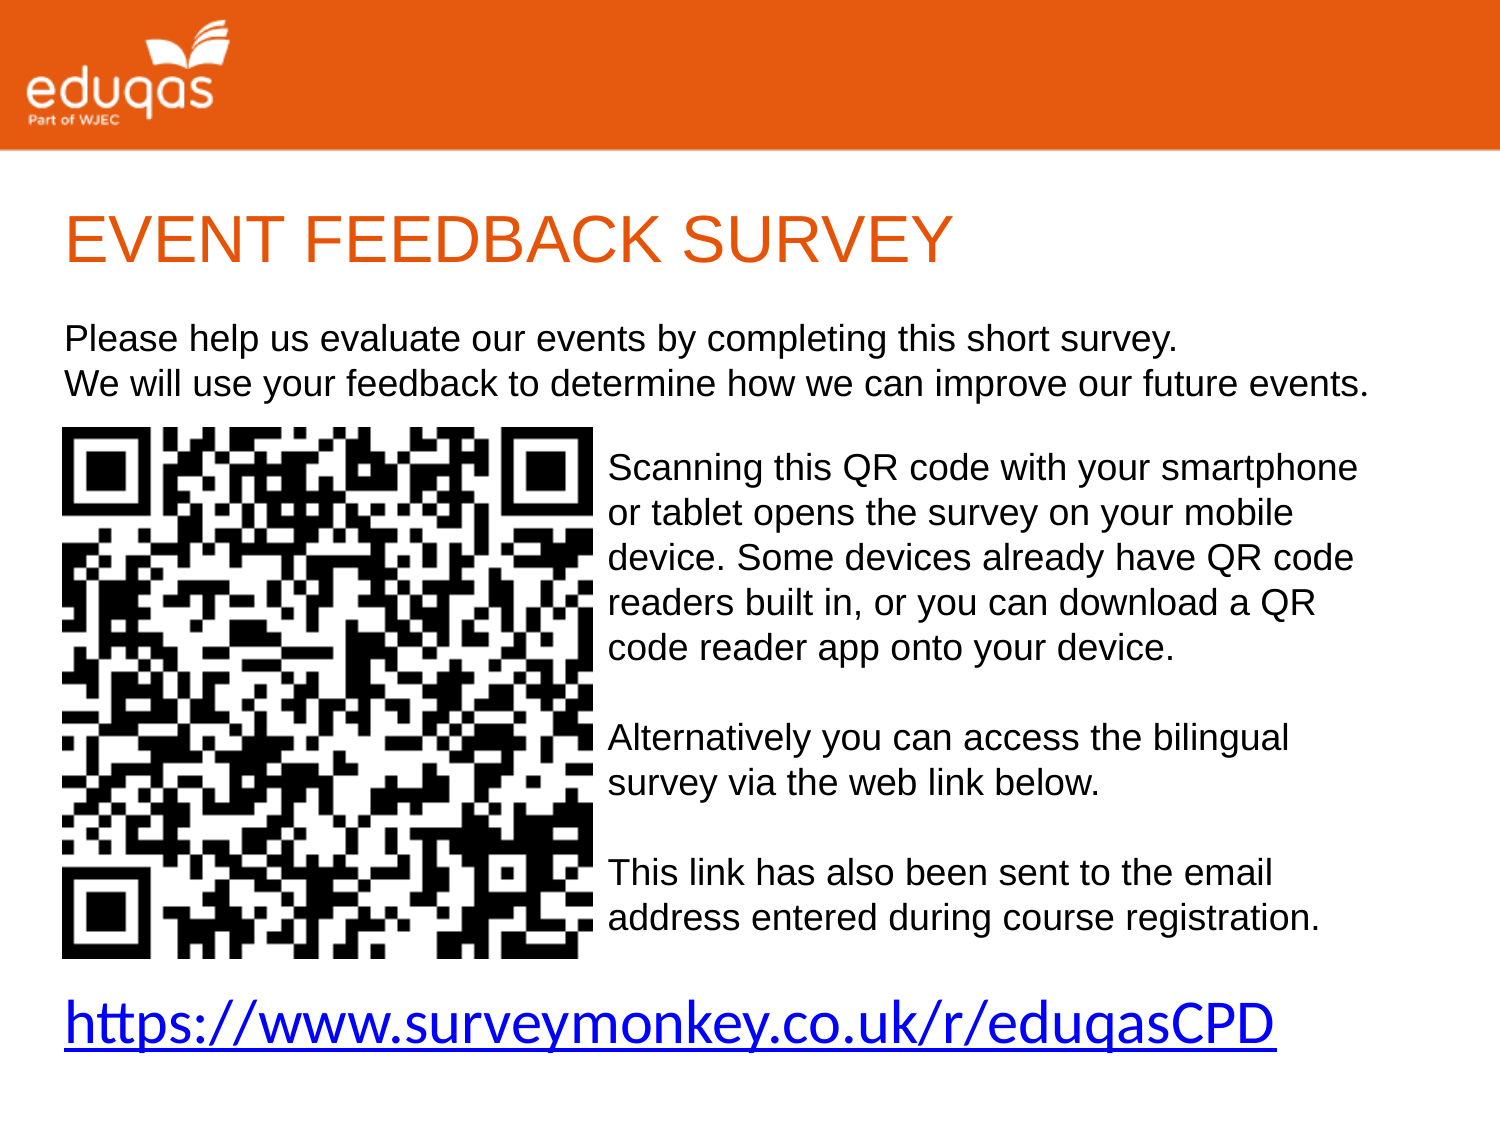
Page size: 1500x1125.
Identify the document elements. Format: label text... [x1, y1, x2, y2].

text_box Scanning this QR code with your smartphone or tablet opens the survey on your mobile device. Some devices already have QR code readers built in, or you can download a QR code reader app onto your device. Alternatively you can access the bilingual survey via the web link below. This link has also been sent to the email address entered during course registration. [598, 435, 1405, 946]
text_box Event Feedback survey [49, 187, 1352, 283]
picture [62, 427, 594, 959]
text_box Please help us evaluate our events by completing this short survey. We will use your feedback to determine how we can improve our future events. [49, 306, 1418, 411]
text_box https://www.surveymonkey.co.uk/r/eduqasCPD [49, 973, 1405, 1064]
picture [0, 0, 1500, 215]
